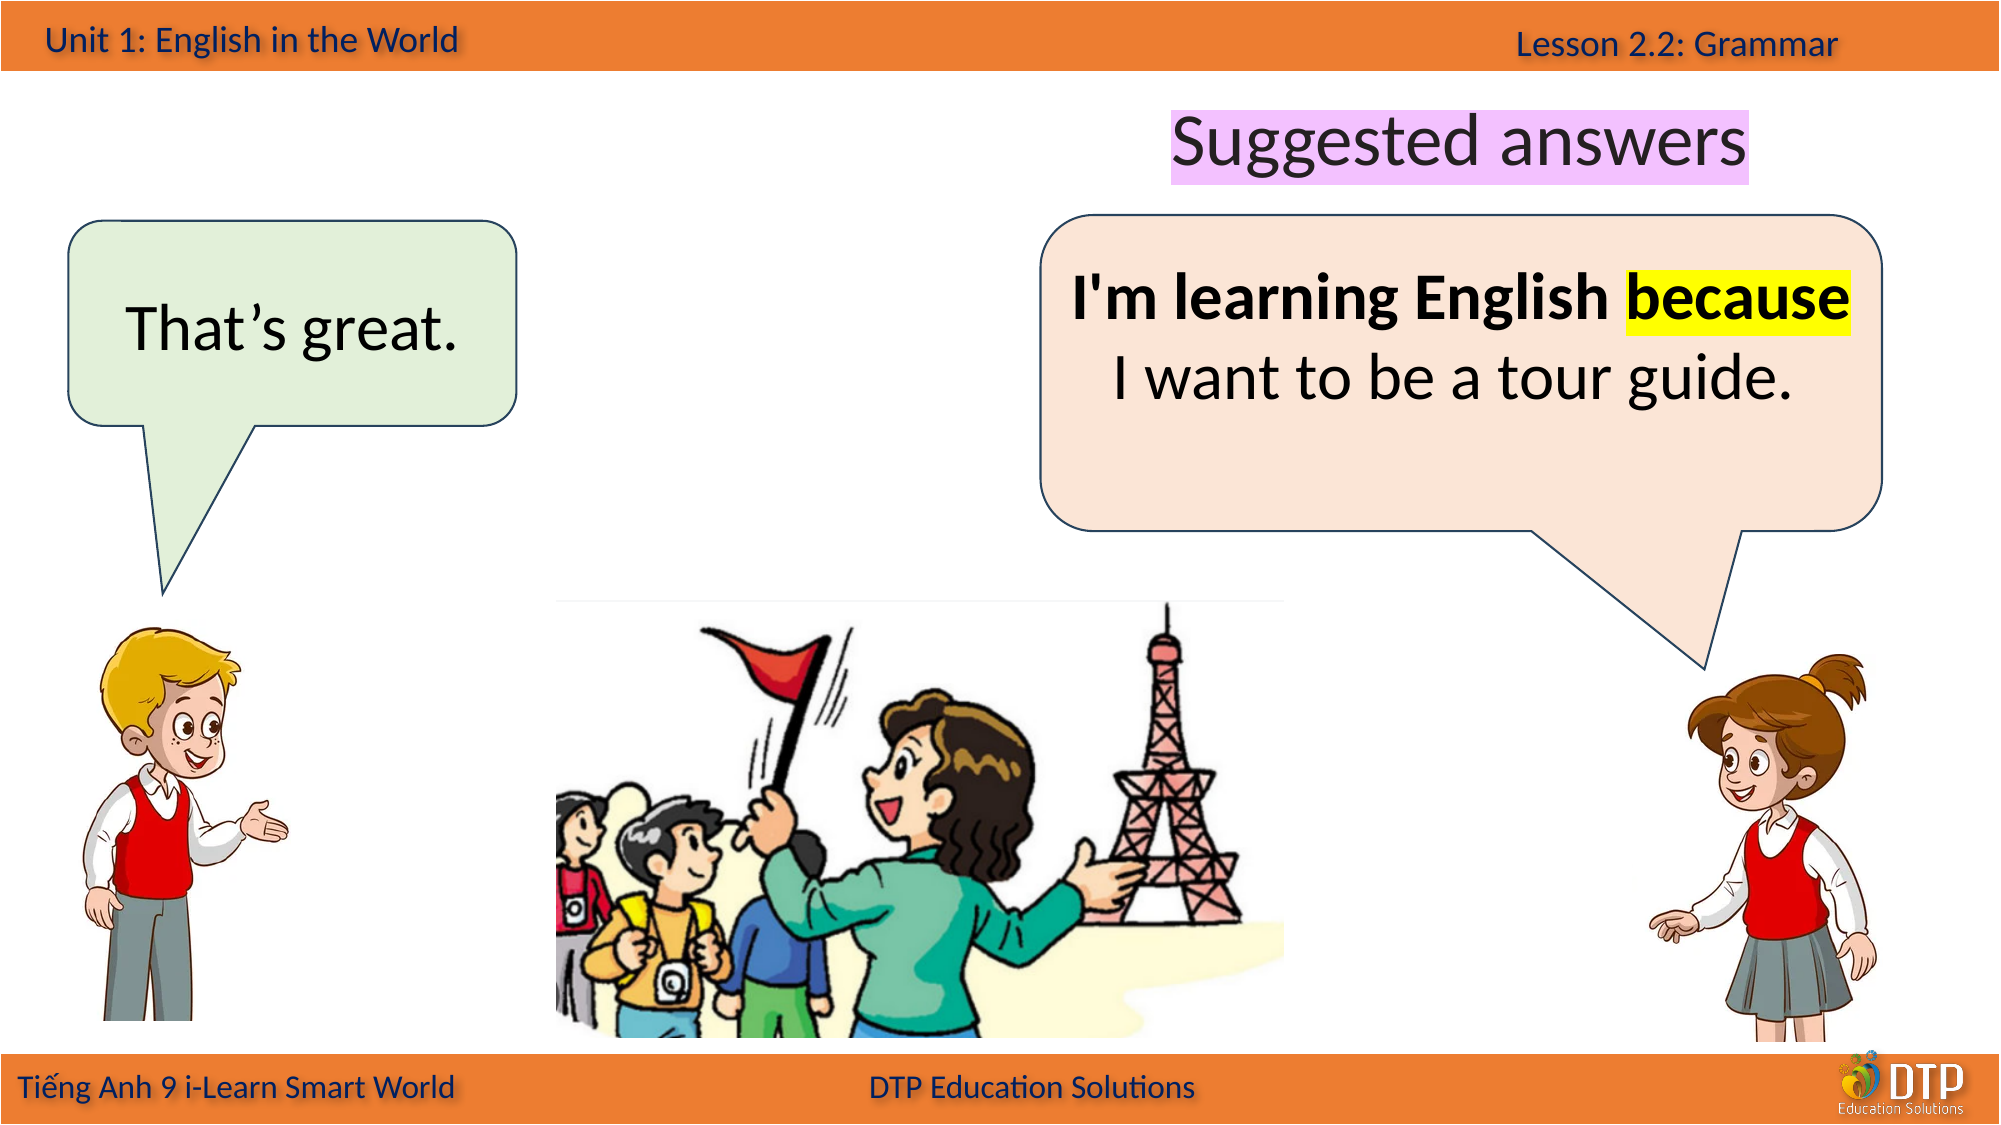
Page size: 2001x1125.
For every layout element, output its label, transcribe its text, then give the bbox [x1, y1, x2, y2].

picture [32, 610, 291, 1021]
picture [1839, 1050, 1963, 1114]
picture [1632, 643, 1883, 1042]
text_box That’s great. [67, 219, 518, 598]
picture [556, 593, 1284, 1038]
text_box I'm learning English because I want to be a tour guide. [1039, 213, 1884, 643]
text_box Suggested answers [919, 83, 2000, 189]
